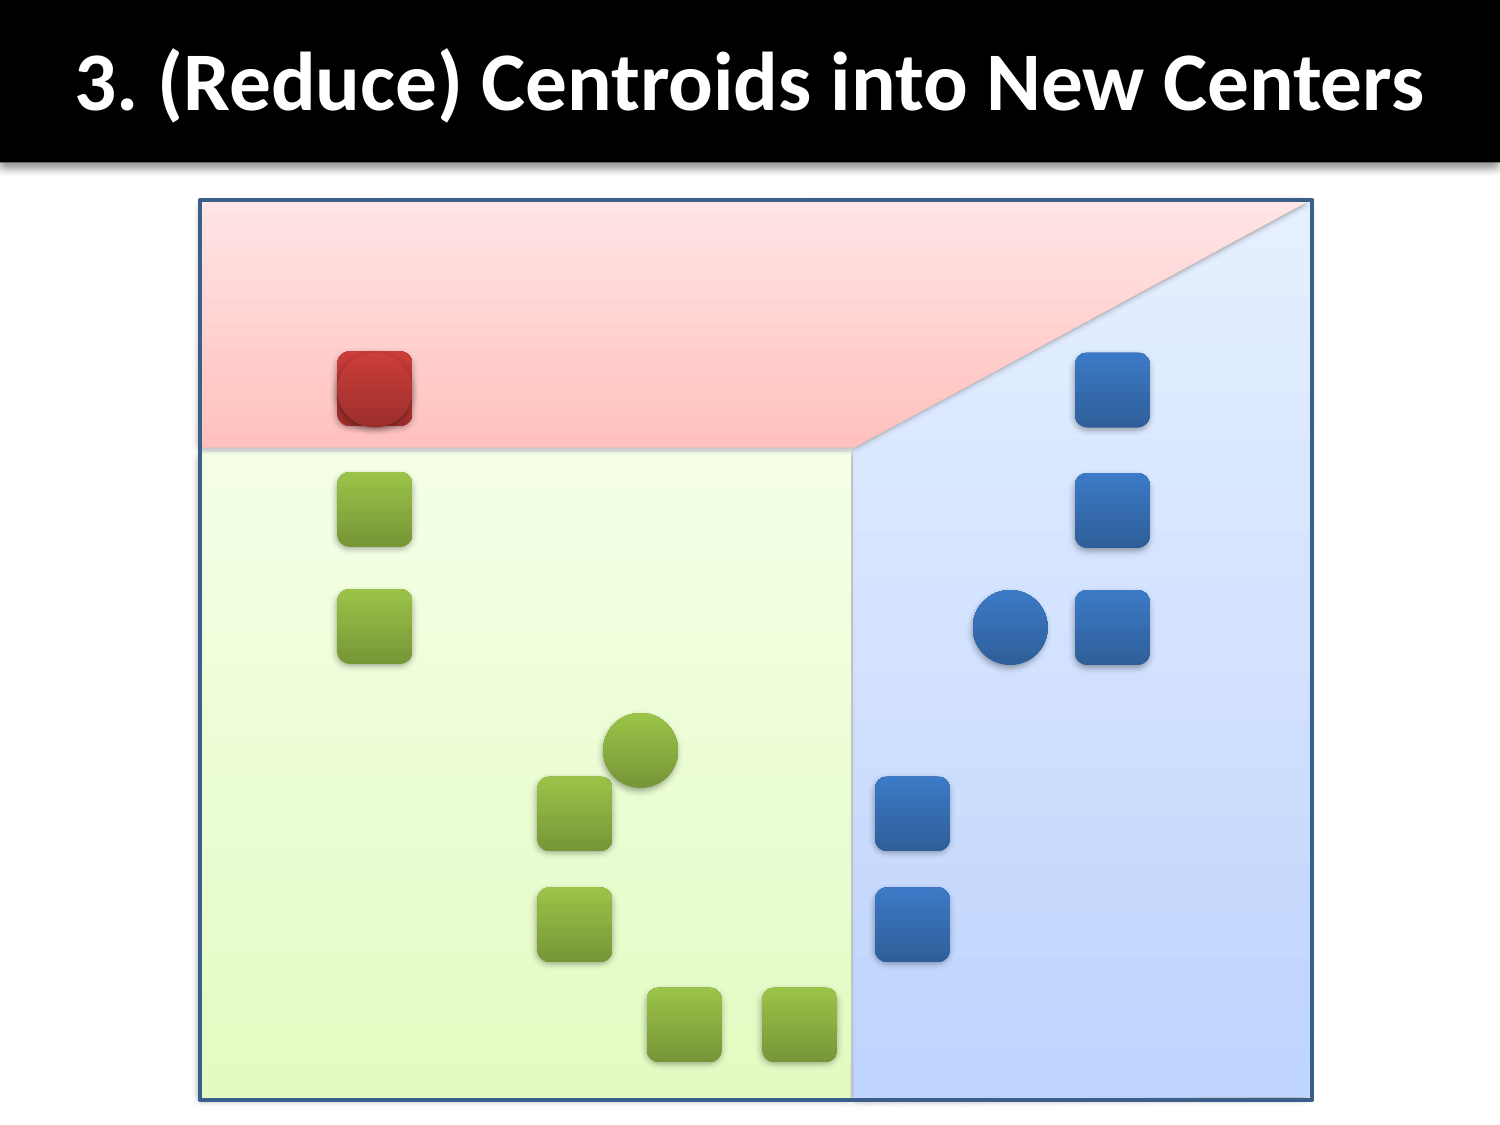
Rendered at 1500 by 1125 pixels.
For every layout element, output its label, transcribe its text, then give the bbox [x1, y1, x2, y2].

title 3. (Reduce) Centroids into New Centers [0, 19, 1500, 153]
text_box [198, 198, 1314, 1102]
